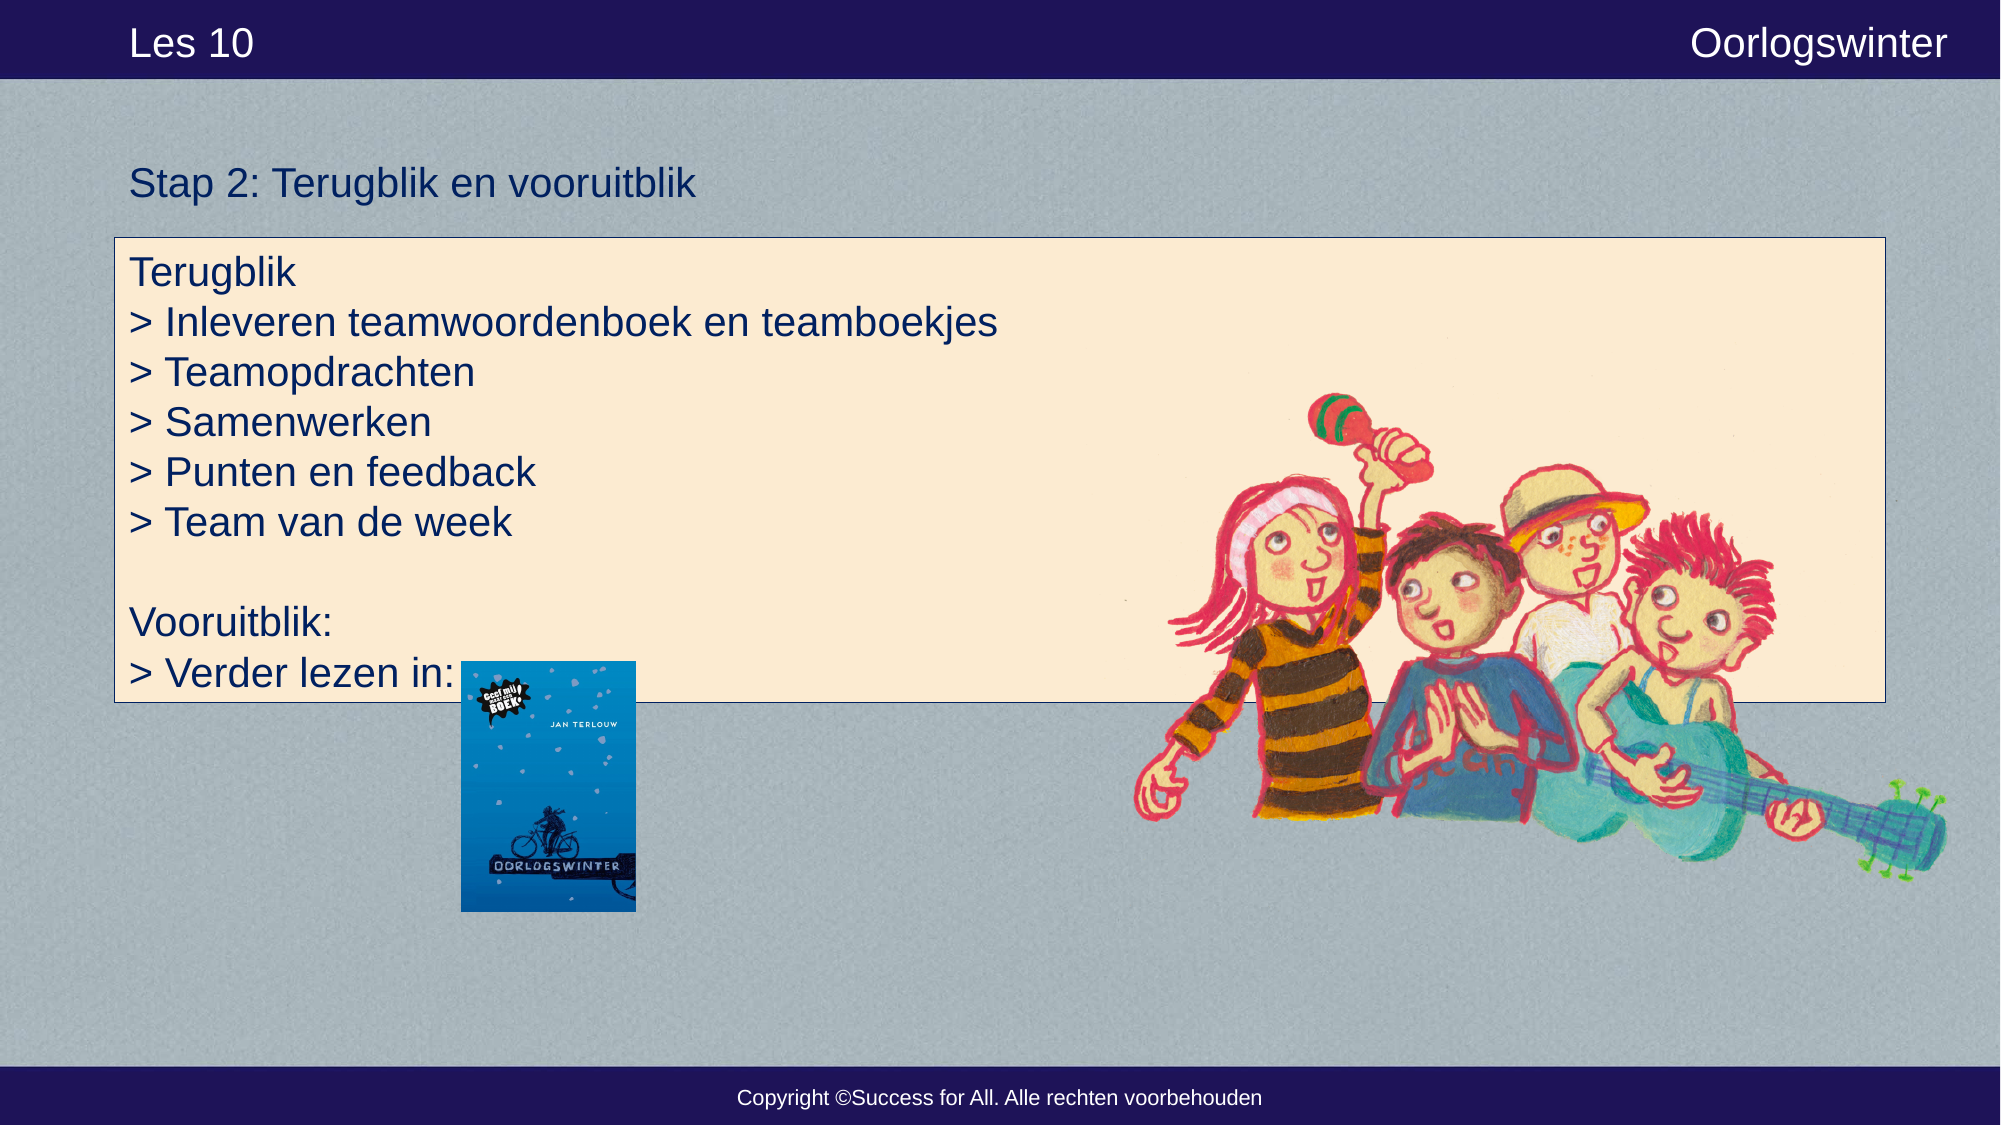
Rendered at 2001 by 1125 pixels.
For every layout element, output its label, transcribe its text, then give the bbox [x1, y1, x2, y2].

text_box Oorlogswinter [786, 8, 1963, 73]
text_box Terugblik > Inleveren teamwoordenboek en teamboekjes > Teamopdrachten > Samenwerken > Punten en feedback > Team van de week Vooruitblik: > Verder lezen in: [114, 237, 1886, 703]
picture [0, 0, 2001, 1125]
text_box Stap 2: Terugblik en vooruitblik [113, 148, 1635, 214]
text_box Copyright ©Success for All. Alle rechten voorbehouden [0, 1076, 2000, 1125]
text_box Les 10 [114, 8, 354, 73]
